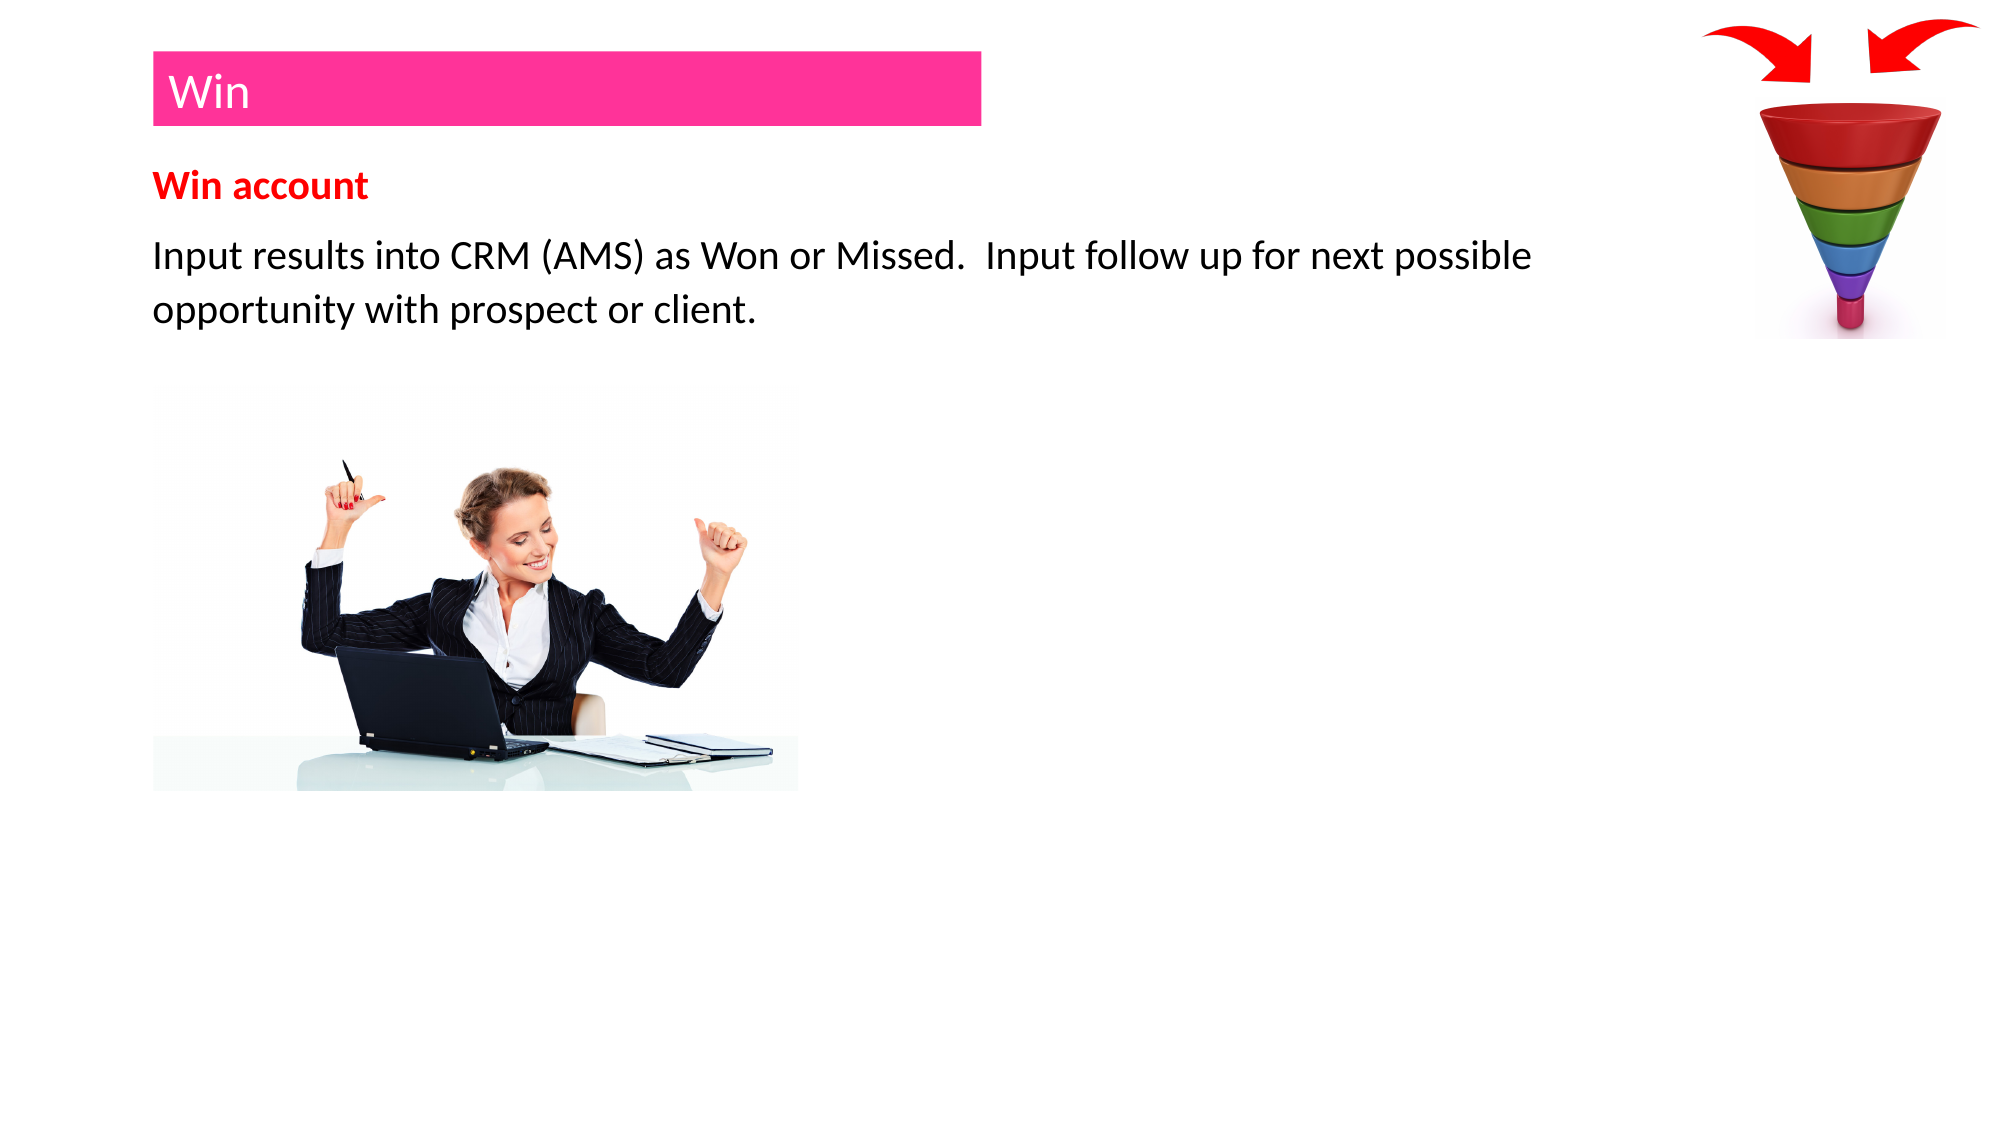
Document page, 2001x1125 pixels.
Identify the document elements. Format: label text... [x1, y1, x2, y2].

text_box Win [153, 51, 982, 126]
text_box Win account Input results into CRM (AMS) as Won or Missed. Input follow up for next possible opportunity with prospect or client. [137, 146, 1714, 409]
picture [1668, 0, 2000, 339]
picture [153, 385, 799, 791]
